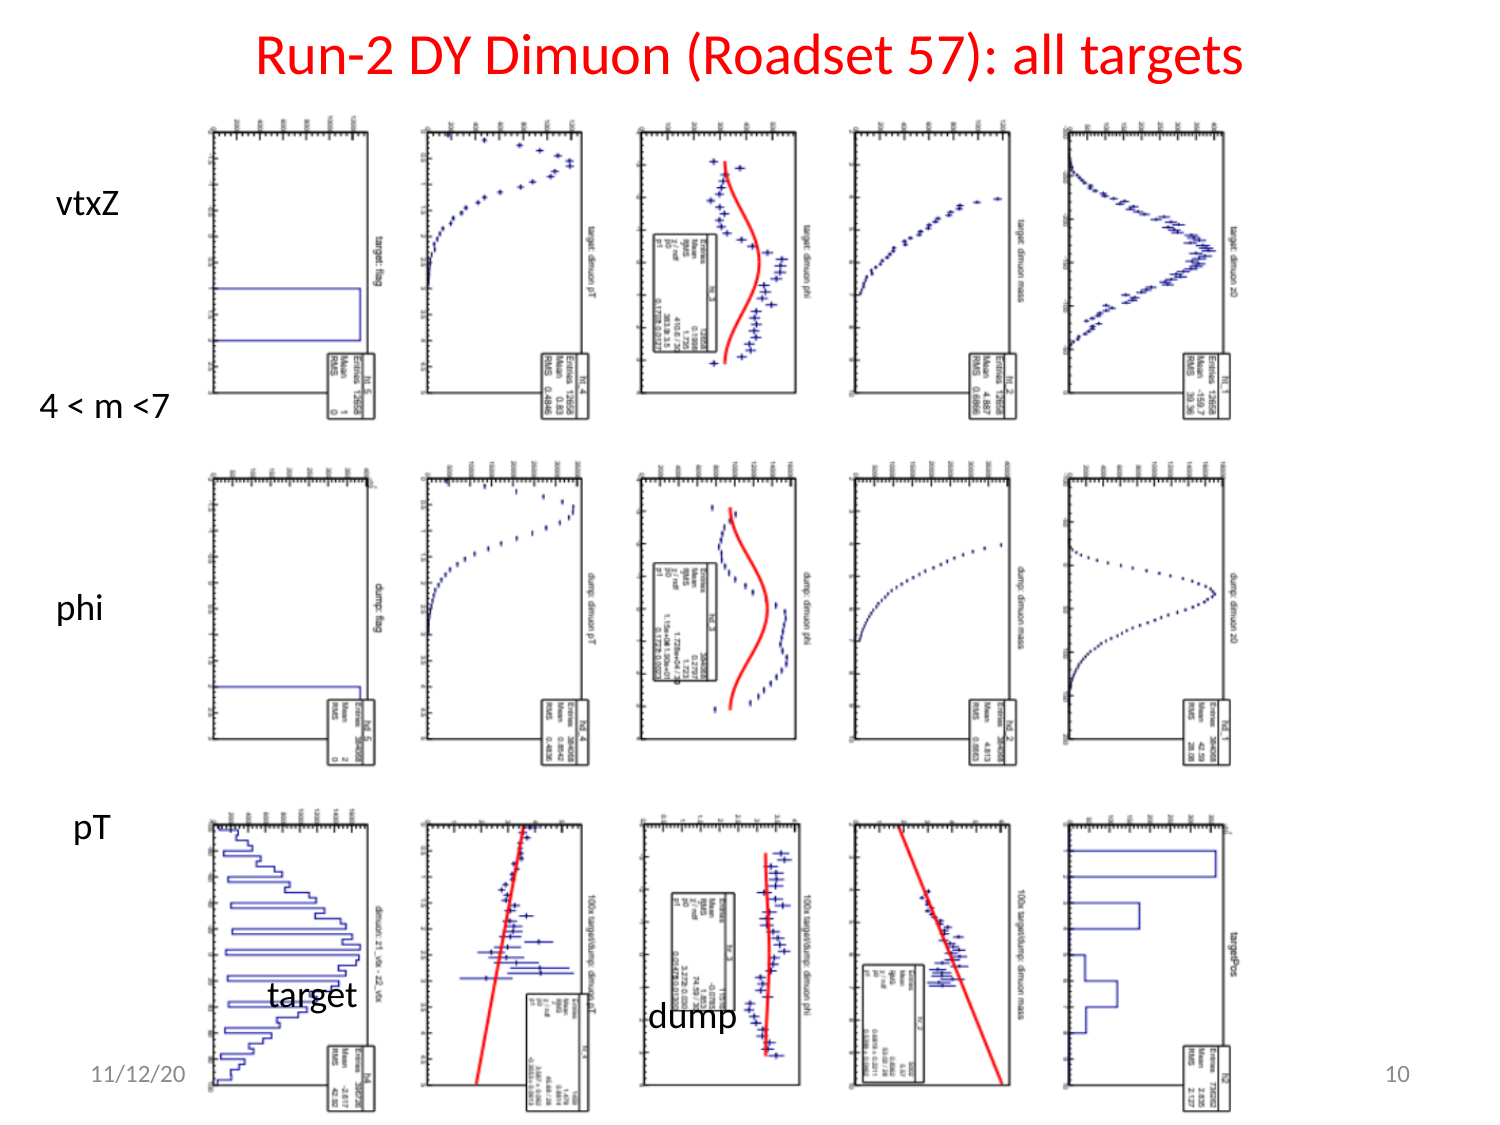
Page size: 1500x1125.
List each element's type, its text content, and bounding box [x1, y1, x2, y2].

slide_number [75, 1042, 195, 1103]
picture [200, 73, 1238, 1125]
text_box 4 < m <7 [24, 374, 186, 434]
text_box vtxZ [41, 170, 135, 230]
text_box phi [40, 575, 119, 636]
text_box pT [58, 794, 126, 855]
title Run-2 DY Dimuon (Roadset 57): all targets [75, 0, 1425, 103]
slide_number 10 [1242, 1042, 1425, 1103]
